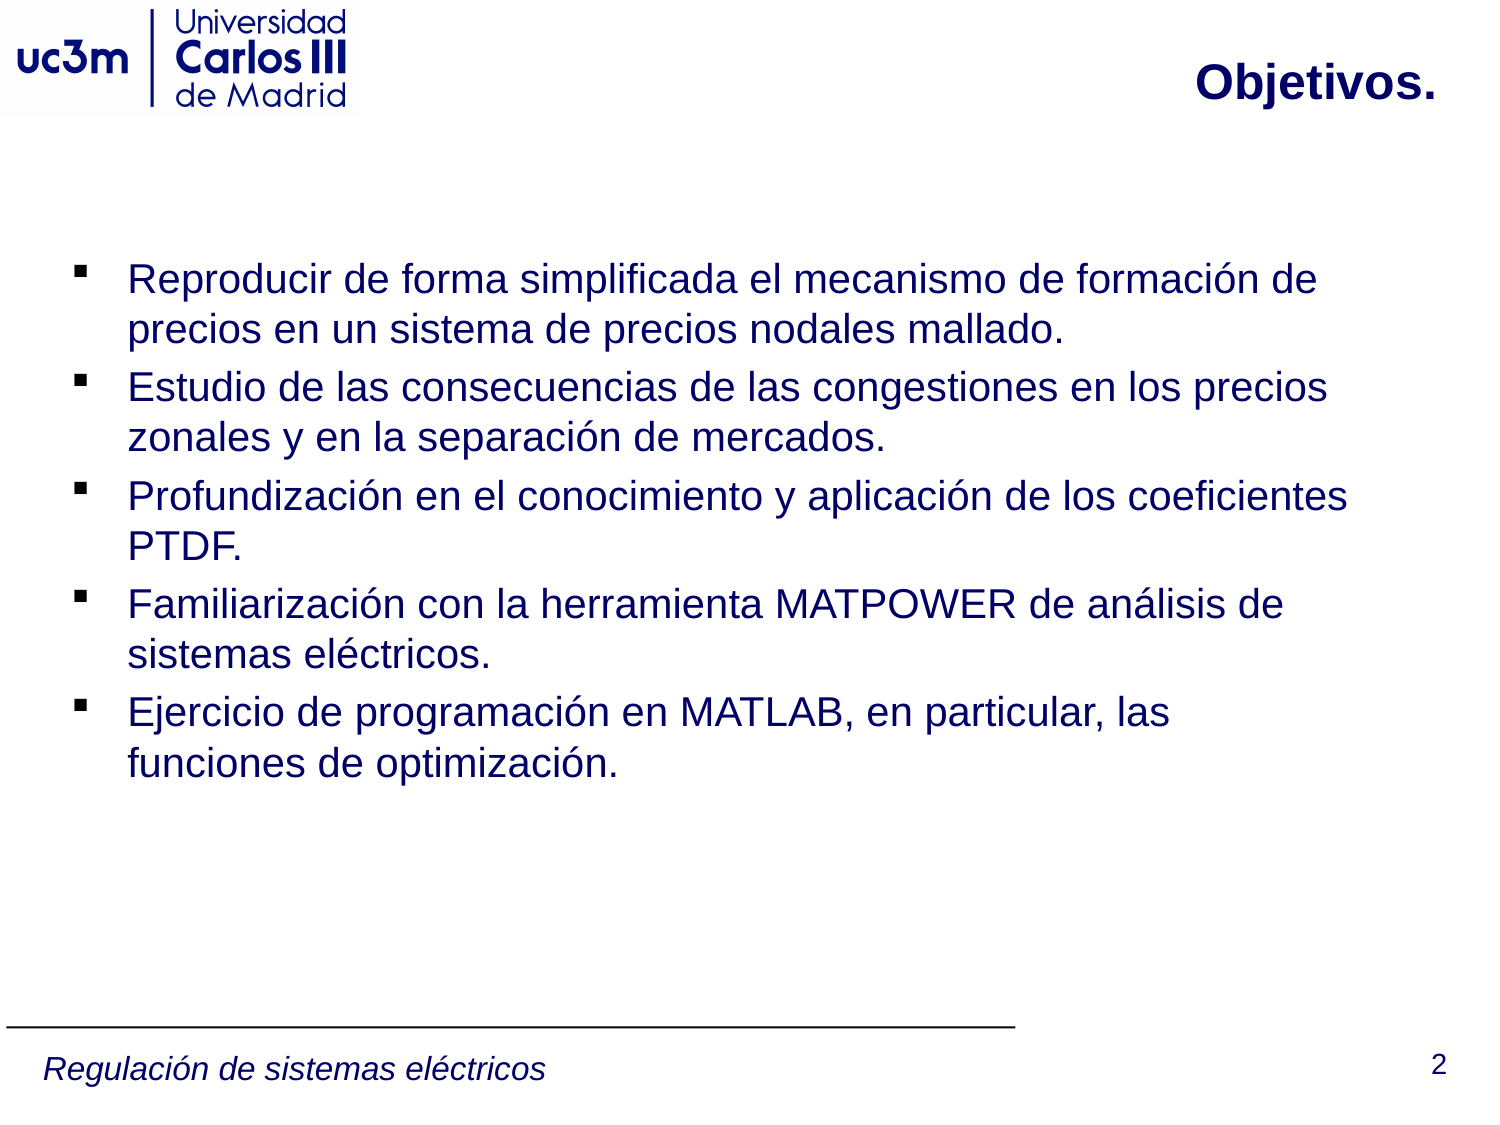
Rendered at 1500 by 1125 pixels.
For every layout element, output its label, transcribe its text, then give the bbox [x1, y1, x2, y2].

footer Regulación de sistemas eléctricos [27, 1029, 1215, 1105]
slide_number 2 [1257, 1024, 1463, 1101]
list Reproducir de forma simplificada el mecanismo de formación de precios en un sistema de precios nodales mallado. Estudio de las consecuencias de las congestiones en los precios zonales y en la separación de mercados. Profundización en el conocimiento y aplicación de los coeficientes PTDF. Familiarización con la herramienta MATPOWER de análisis de sistemas eléctricos. Ejercicio de programación en MATLAB, en particular, las funciones de optimización. [55, 243, 1369, 806]
picture [0, 0, 363, 117]
title Objetivos. [484, 48, 1453, 126]
